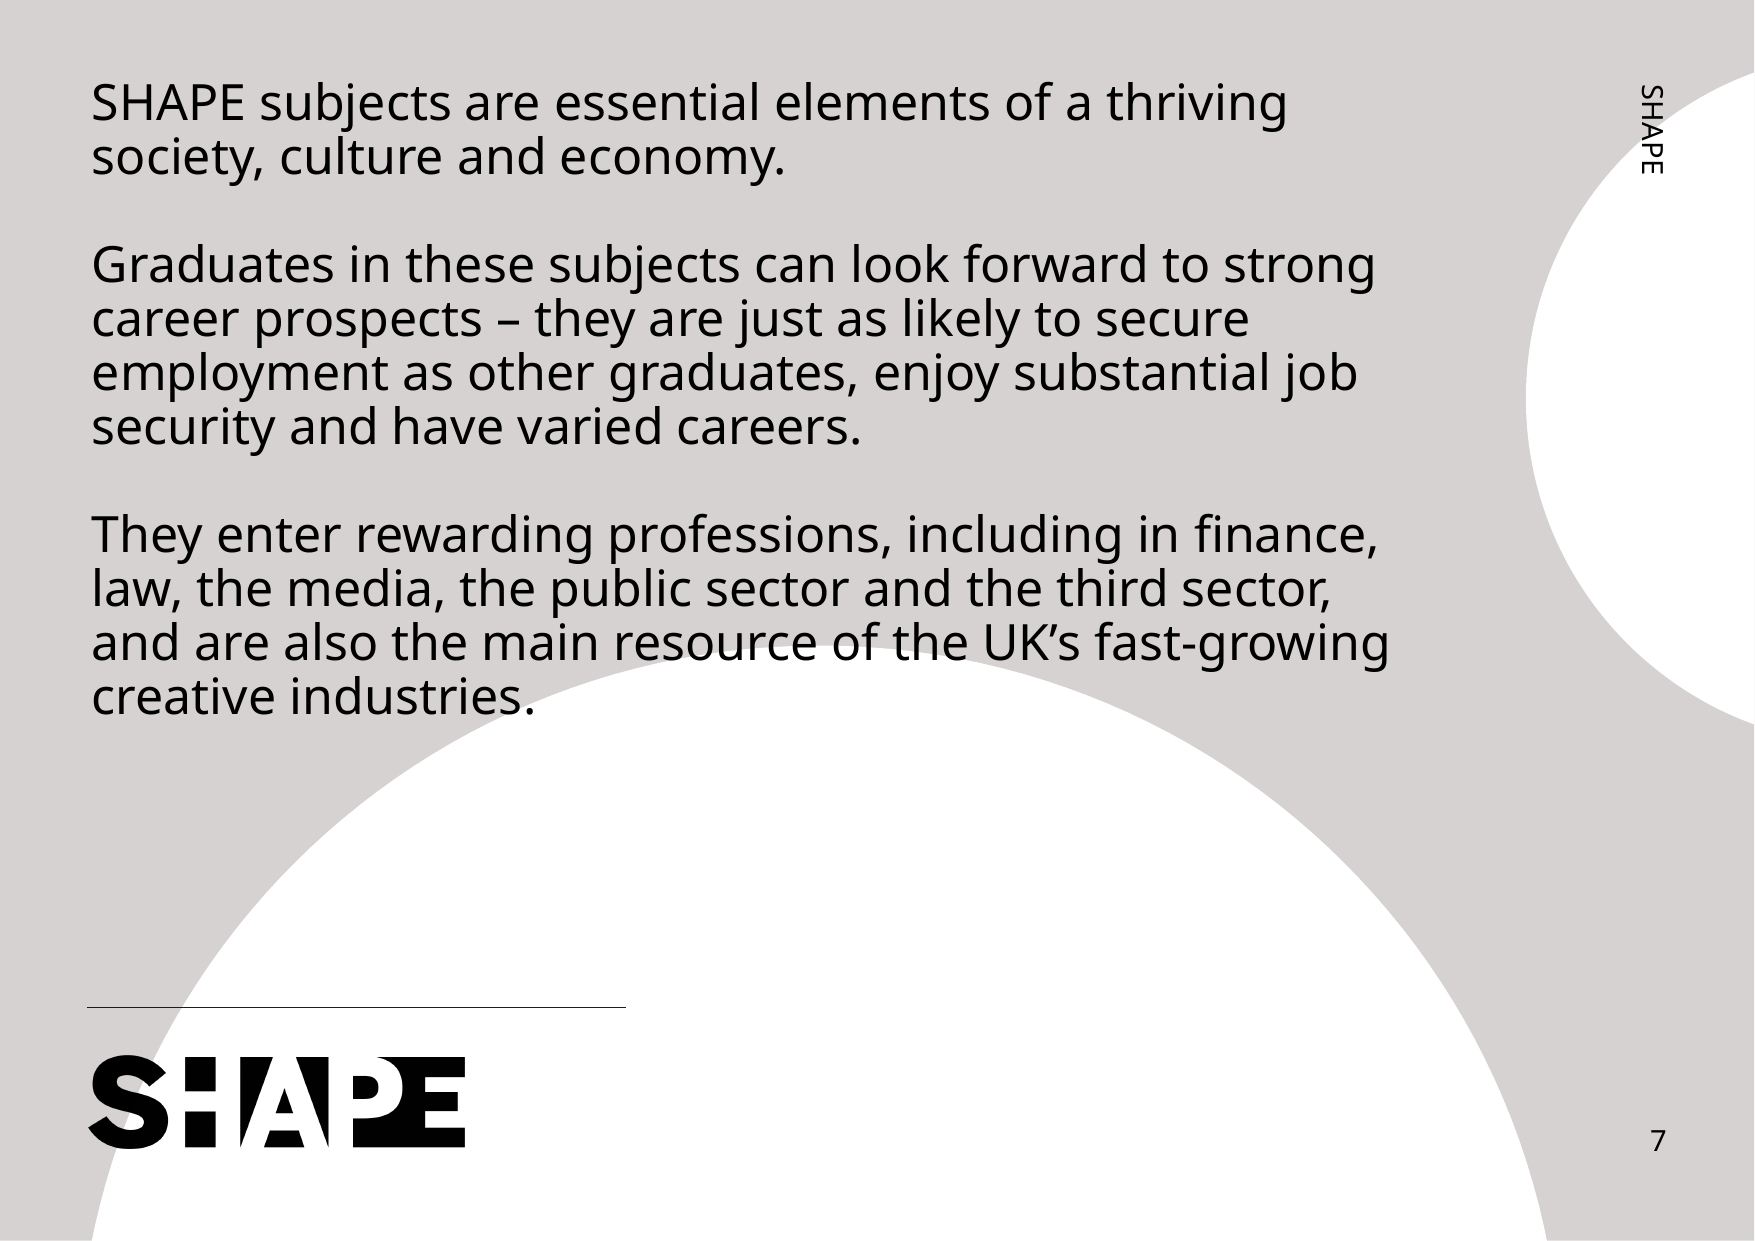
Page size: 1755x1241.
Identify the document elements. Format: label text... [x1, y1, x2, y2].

list SHAPE [1614, 70, 1675, 446]
list SHAPE subjects are essential elements of a thriving society, culture and economy. Graduates in these subjects can look forward to strong career prospects – they are just as likely to secure employment as other graduates, enjoy substantial job security and have varied careers. They enter rewarding professions, including in finance, law, the media, the public sector and the third sector, and are also the main resource of the UK’s fast-growing creative industries. [77, 70, 1440, 238]
picture [88, 1055, 465, 1149]
